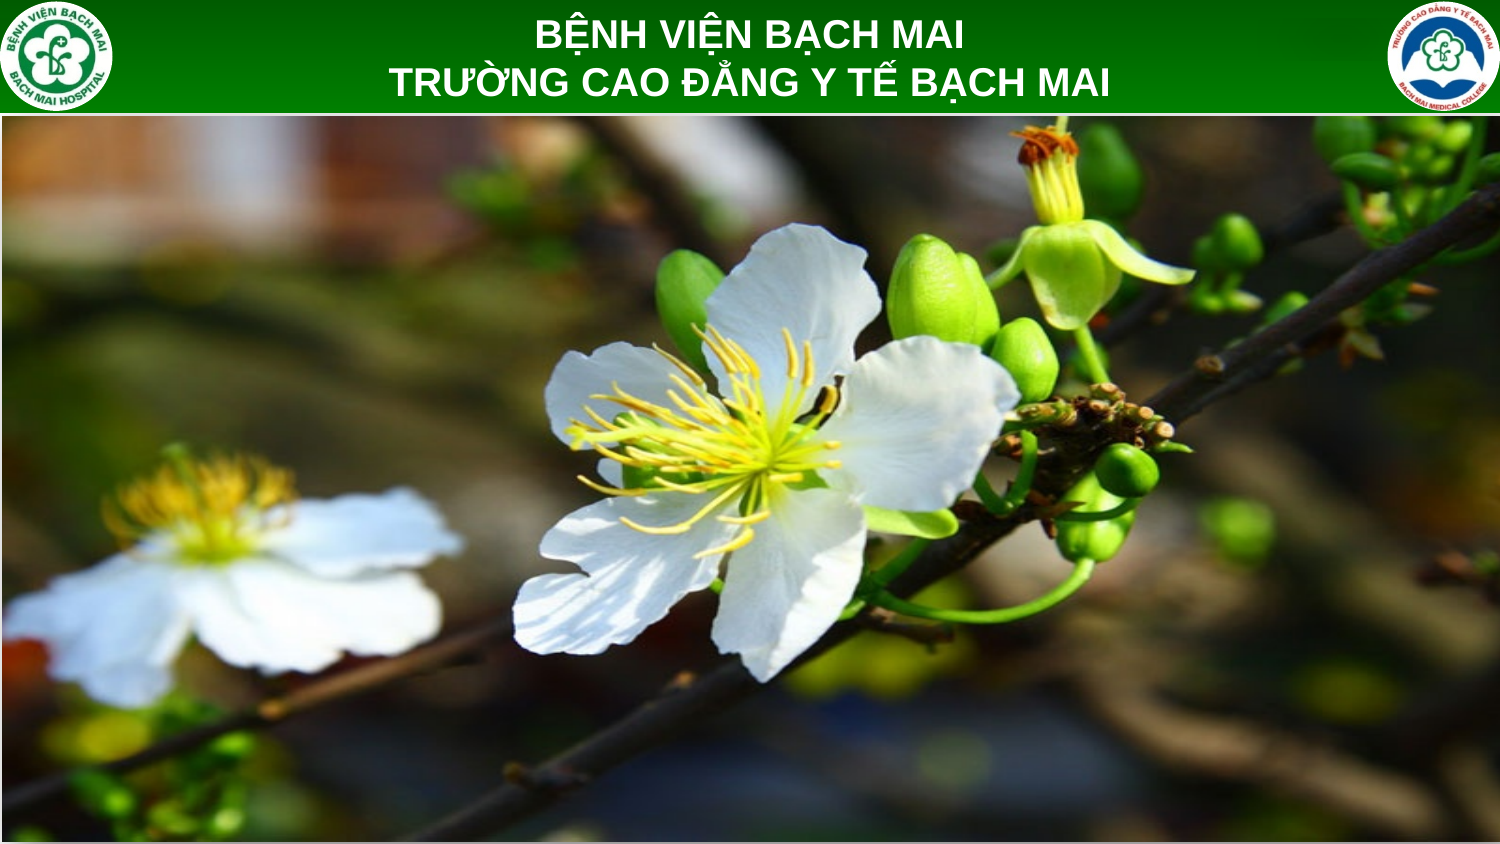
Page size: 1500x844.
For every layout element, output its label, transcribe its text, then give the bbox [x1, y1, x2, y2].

picture [1, 116, 1500, 842]
picture [1387, 1, 1500, 112]
picture [0, 1, 113, 112]
text_box BỆNH VIỆN BẠCH MAI TRƯỜNG CAO ĐẲNG Y TẾ BẠCH MAI [112, 0, 1386, 113]
